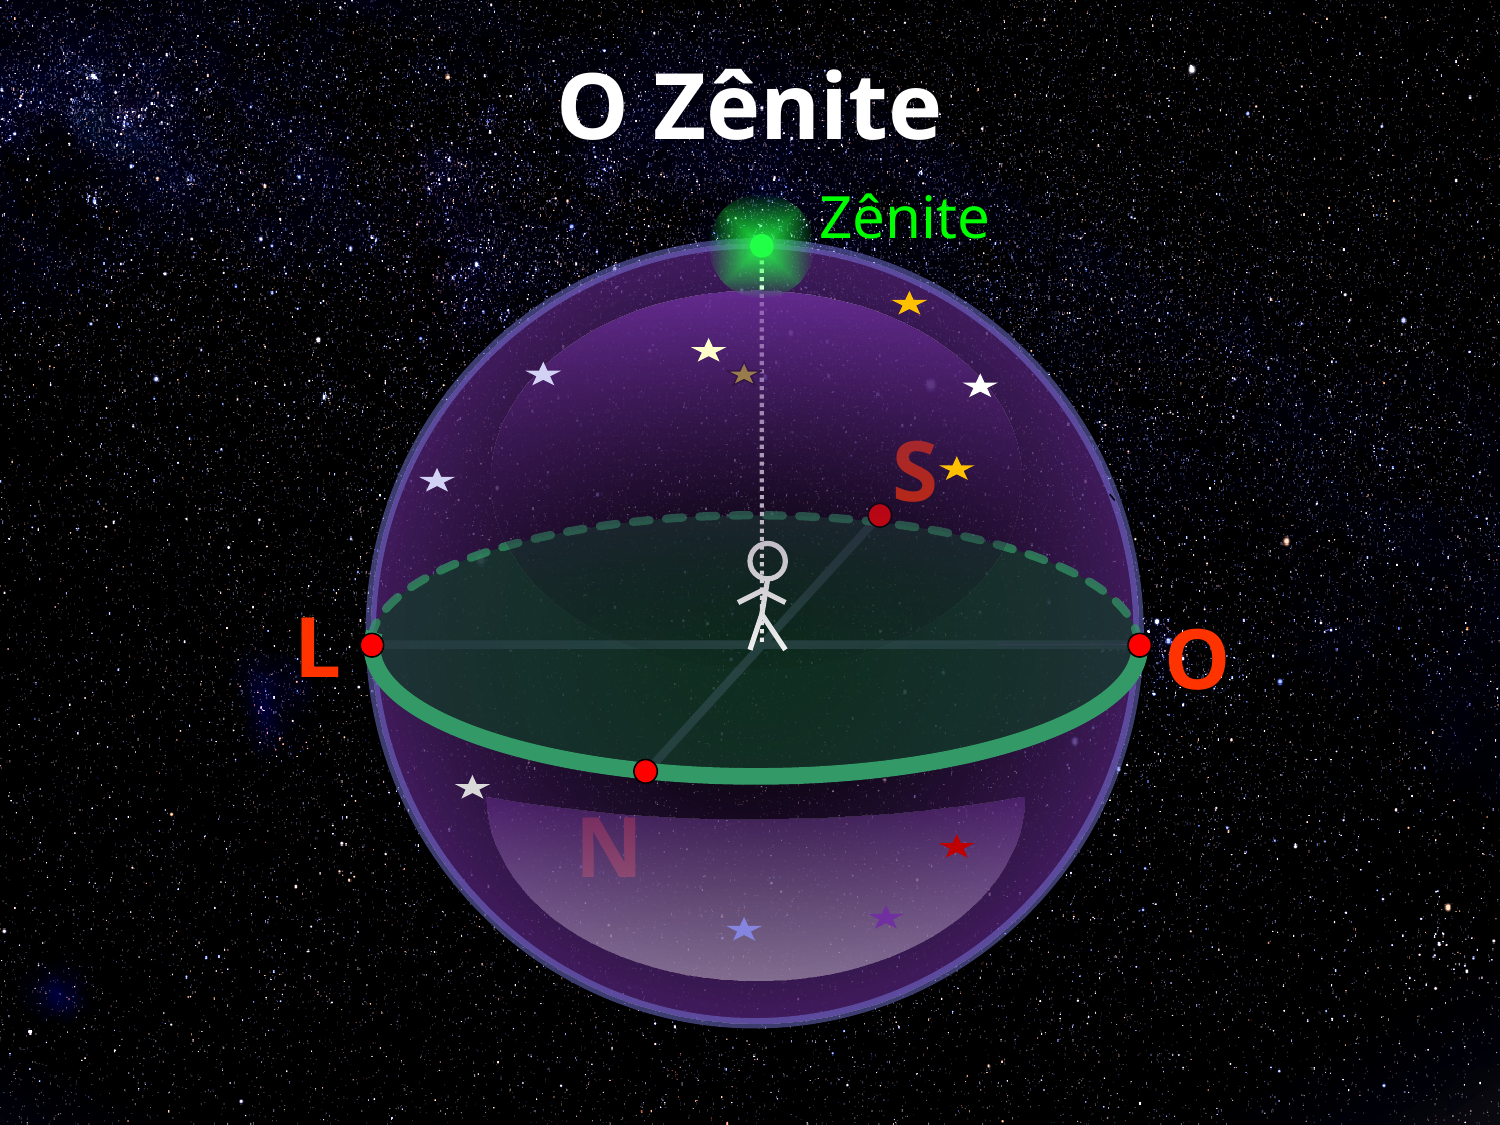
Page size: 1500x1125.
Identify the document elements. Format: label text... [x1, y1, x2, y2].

title O Zênite [111, 8, 1388, 197]
picture [0, 0, 1500, 1125]
text_box Zênite [775, 172, 1034, 241]
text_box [708, 193, 814, 298]
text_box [279, 243, 1210, 1024]
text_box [419, 290, 999, 941]
